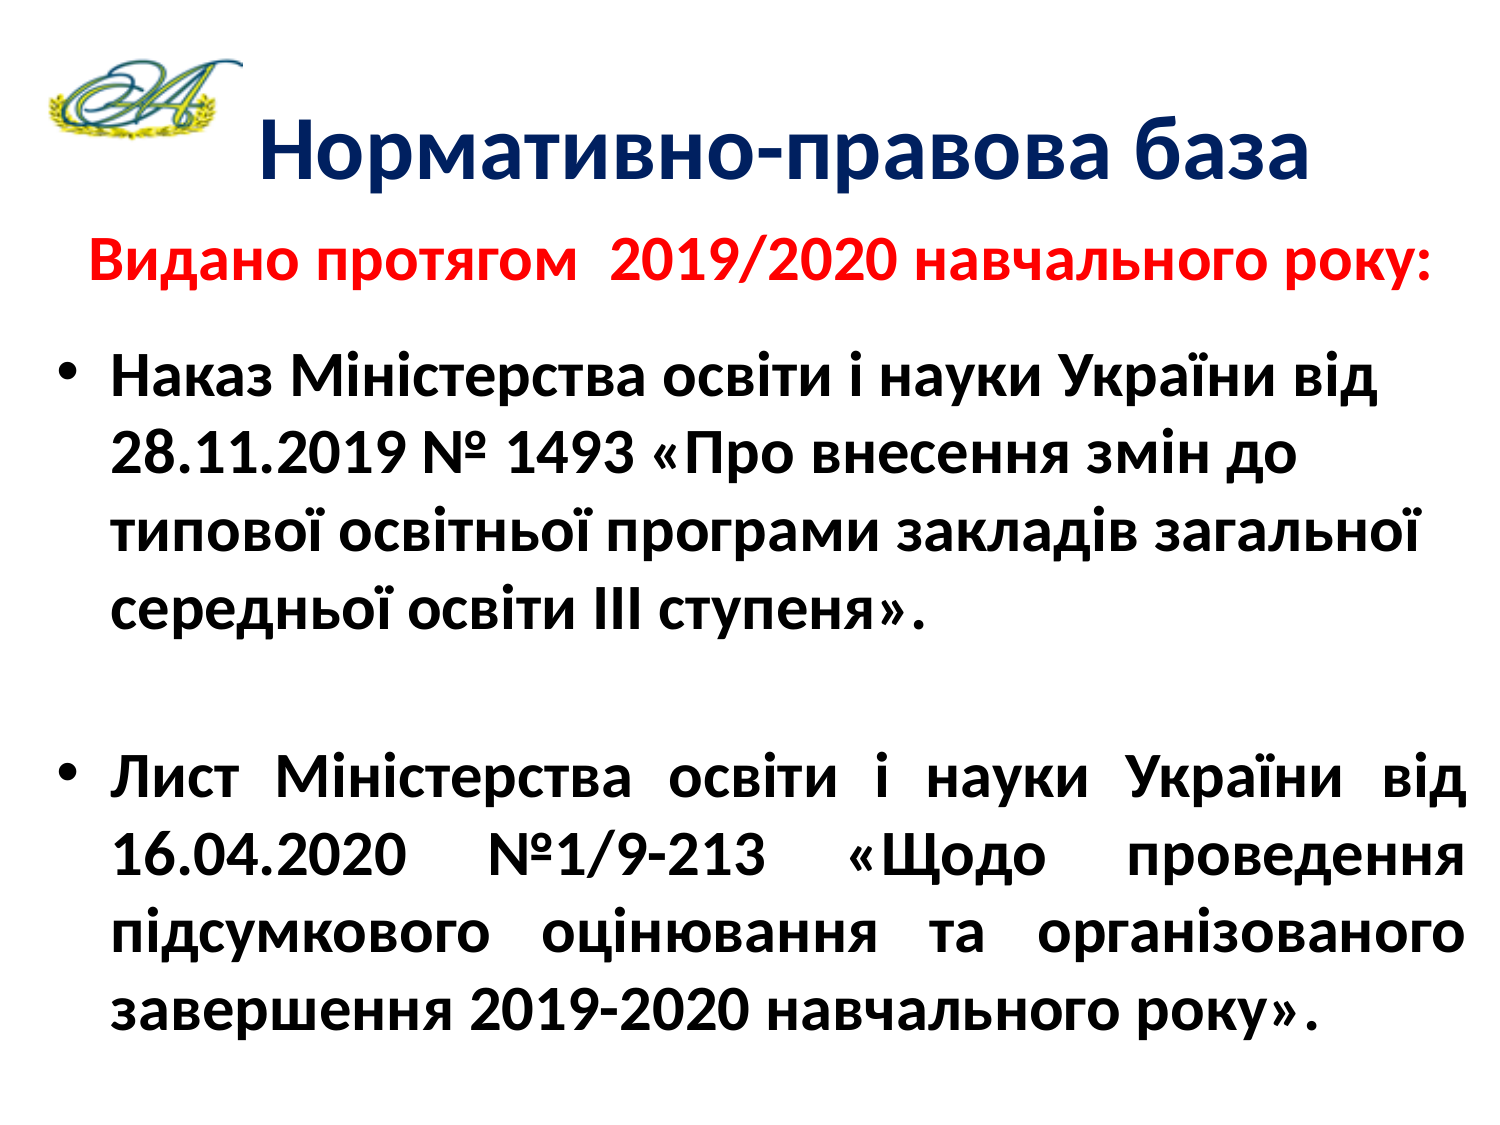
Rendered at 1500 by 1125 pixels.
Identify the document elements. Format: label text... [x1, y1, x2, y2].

picture [40, 30, 243, 185]
list Видано протягом 2019/2020 навчального року: Наказ Міністерства освіти і науки України від 28.11.2019 № 1493 «Про внесення змін до типової освітньої програми закладів загальної середньої освіти ІІІ ступеня». Лист Міністерства освіти і науки України від 16.04.2020 №1/9-213 «Щодо проведення підсумкового оцінювання та організованого завершення 2019-2020 навчального року». [41, 208, 1483, 1059]
title Нормативно-правова база [230, 78, 1341, 208]
